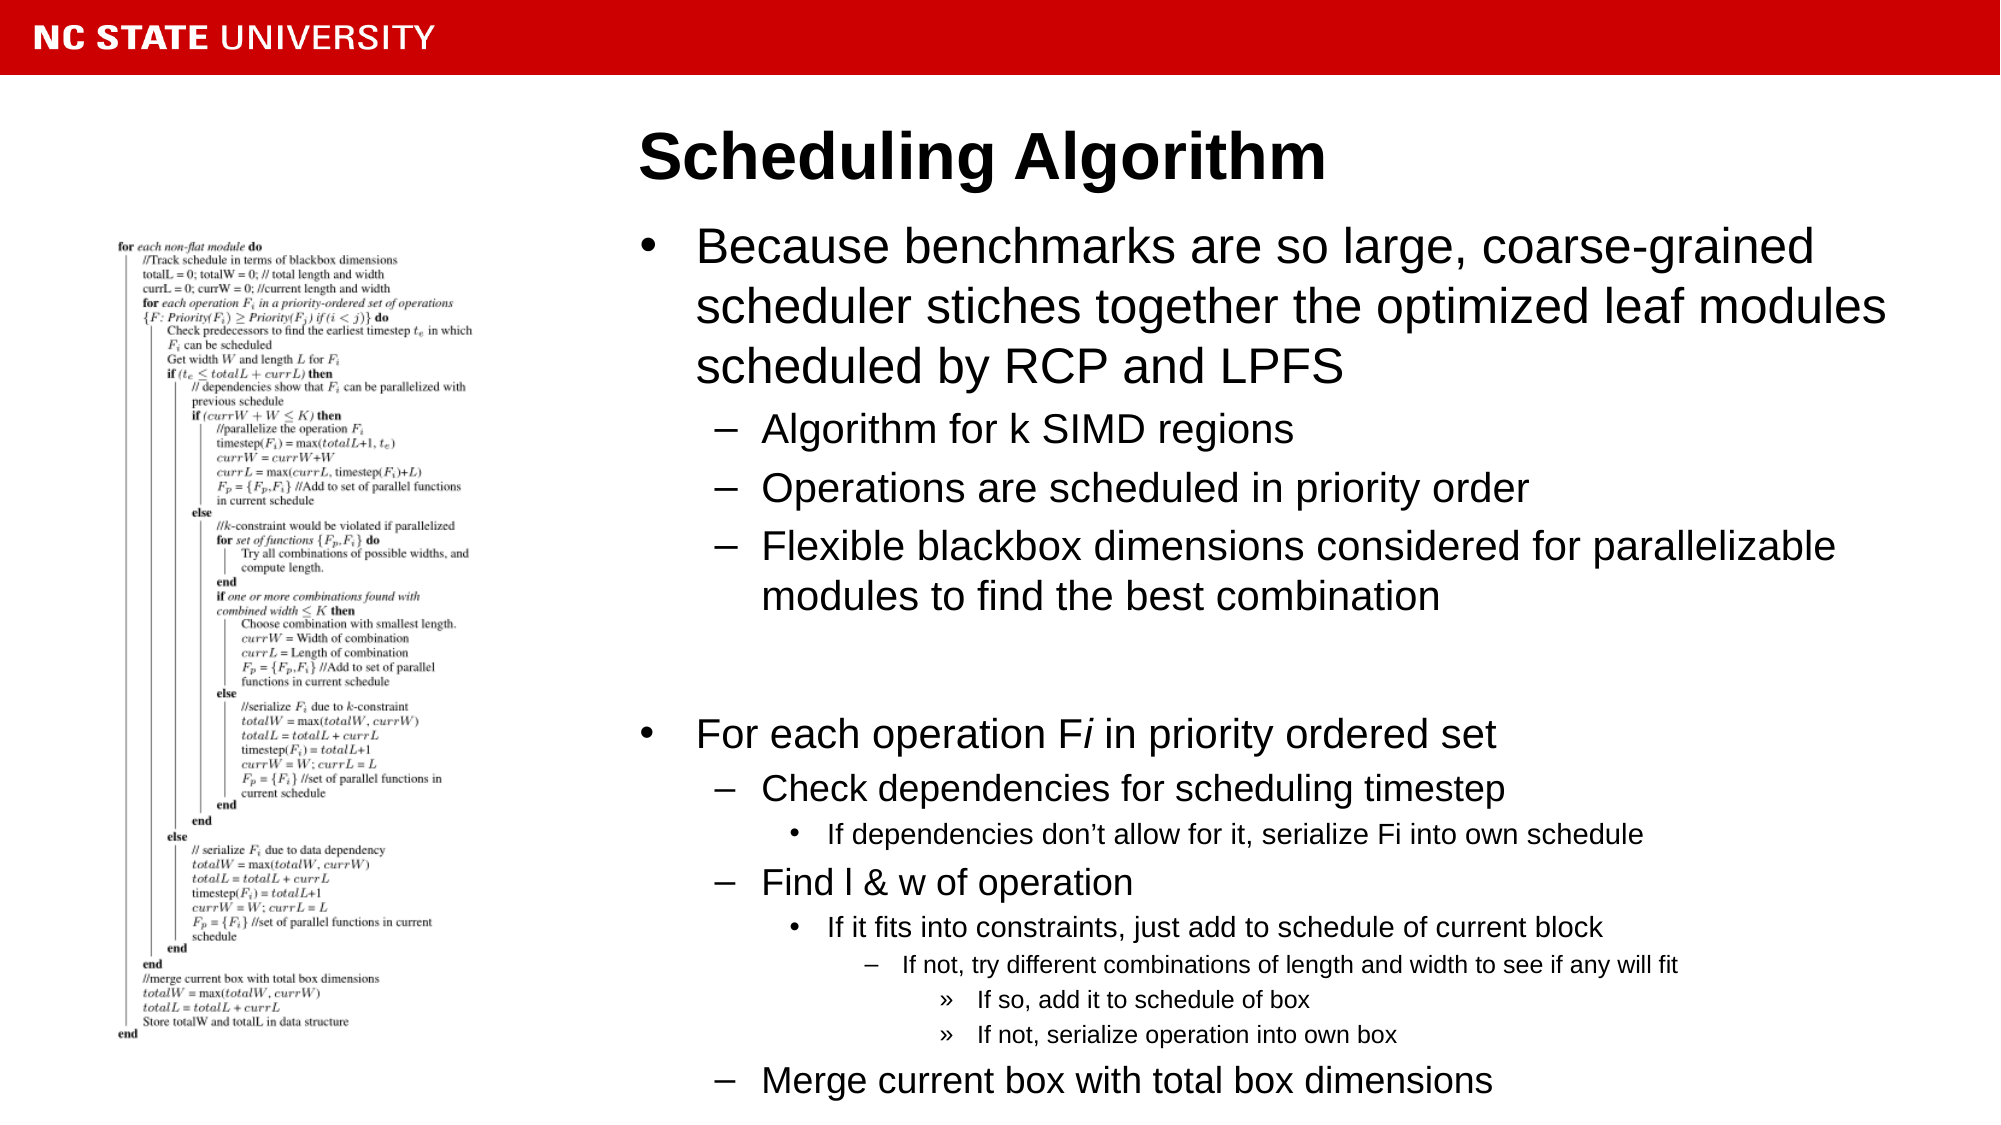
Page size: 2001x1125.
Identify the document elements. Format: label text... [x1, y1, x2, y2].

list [92, 230, 505, 1043]
list Because benchmarks are so large, coarse-grained scheduler stiches together the optimized leaf modules scheduled by RCP and LPFS Algorithm for k SIMD regions Operations are scheduled in priority order Flexible blackbox dimensions considered for parallelizable modules to find the best combination For each operation Fi in priority ordered set Check dependencies for scheduling timestep If dependencies don’t allow for it, serialize Fi into own schedule Find l & w of operation If it fits into constraints, just add to schedule of current block If not, try different combinations of length and width to see if any will fit If so, add it to schedule of box If not, serialize operation into own box Merge current box with total box dimensions [624, 206, 1983, 1103]
title Scheduling Algorithm [83, 65, 1884, 241]
picture [0, 0, 2000, 75]
